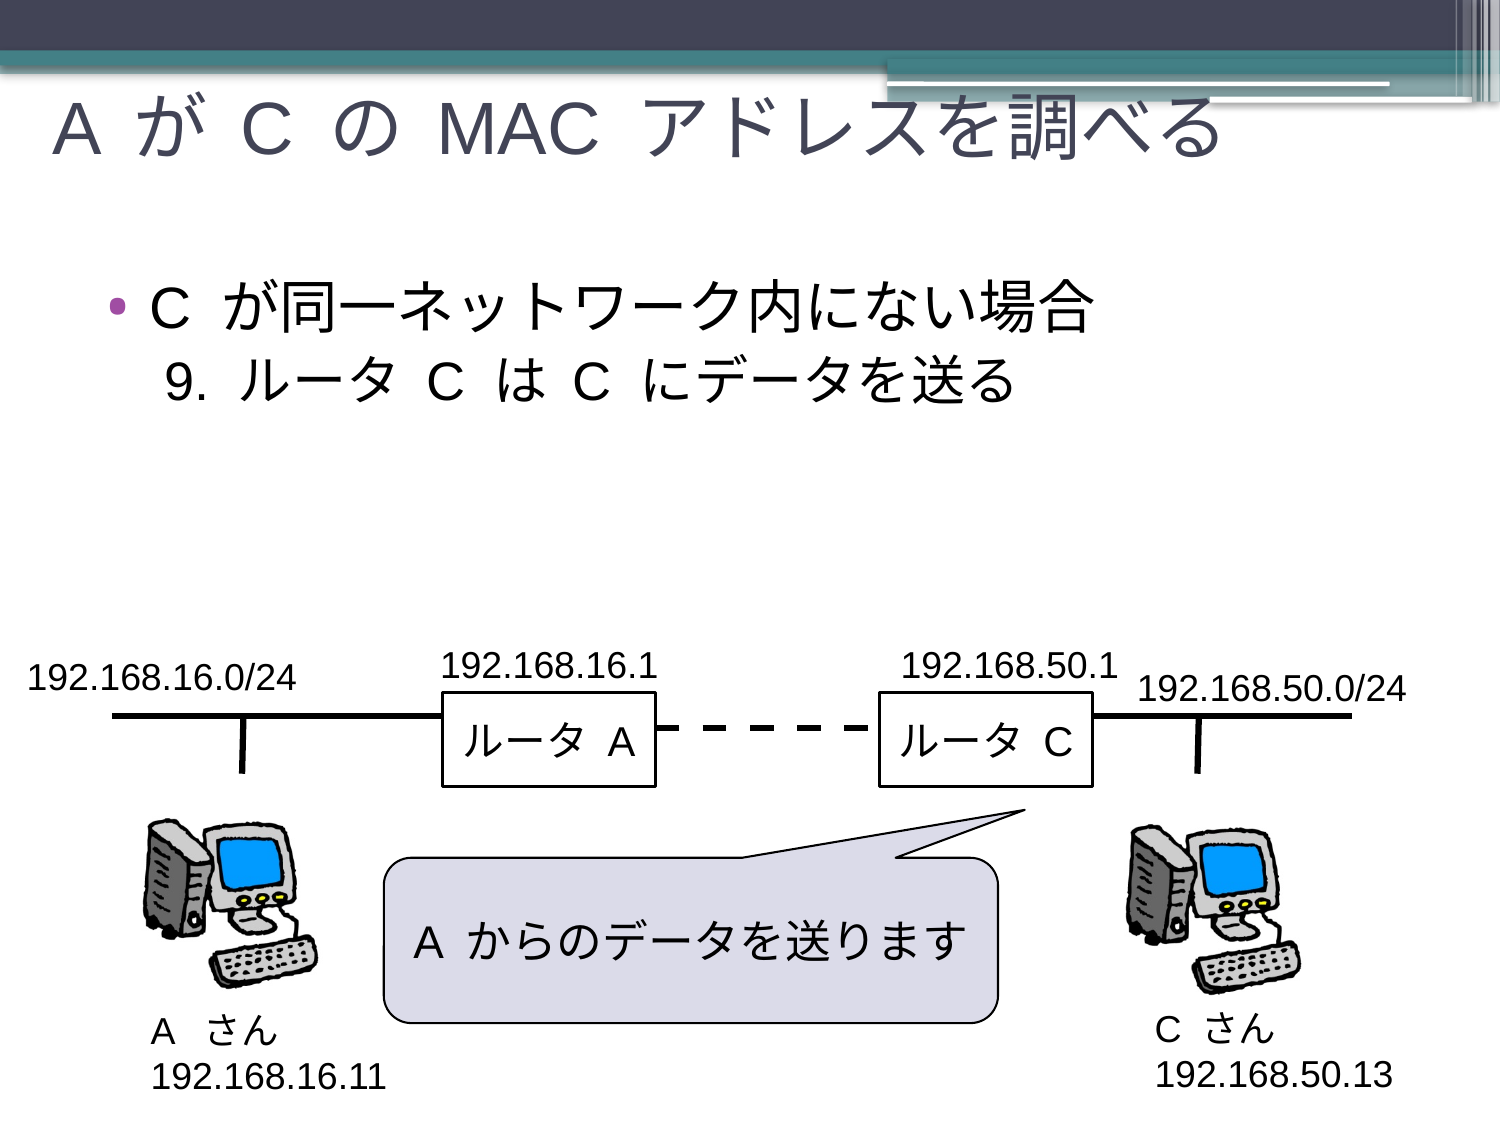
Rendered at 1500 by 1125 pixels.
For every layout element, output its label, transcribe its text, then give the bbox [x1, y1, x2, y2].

text_box C さん 192.168.50.13 [1139, 997, 1436, 1103]
text_box 192.168.50.1 [885, 633, 1176, 694]
text_box A からのデータを送ります [382, 808, 1027, 1025]
text_box ルータ A [441, 726, 657, 788]
text_box 192.168.50.0/24 [1122, 656, 1425, 717]
text_box ルータ C [878, 691, 1094, 714]
picture [1118, 816, 1306, 1000]
text_box ルータ A [441, 691, 657, 714]
text_box 192.168.16.0/24 [11, 645, 338, 705]
text_box ルータ C [878, 726, 1094, 788]
text_box 192.168.16.1 [425, 633, 715, 694]
text_box A さん 192.168.16.11 [135, 999, 420, 1105]
picture [135, 810, 323, 994]
list C が同一ネットワーク内にない場合 9. ルータ C は C にデータを送る [75, 262, 1425, 563]
text_box A が C の MAC アドレスを調べる [37, 37, 1388, 213]
